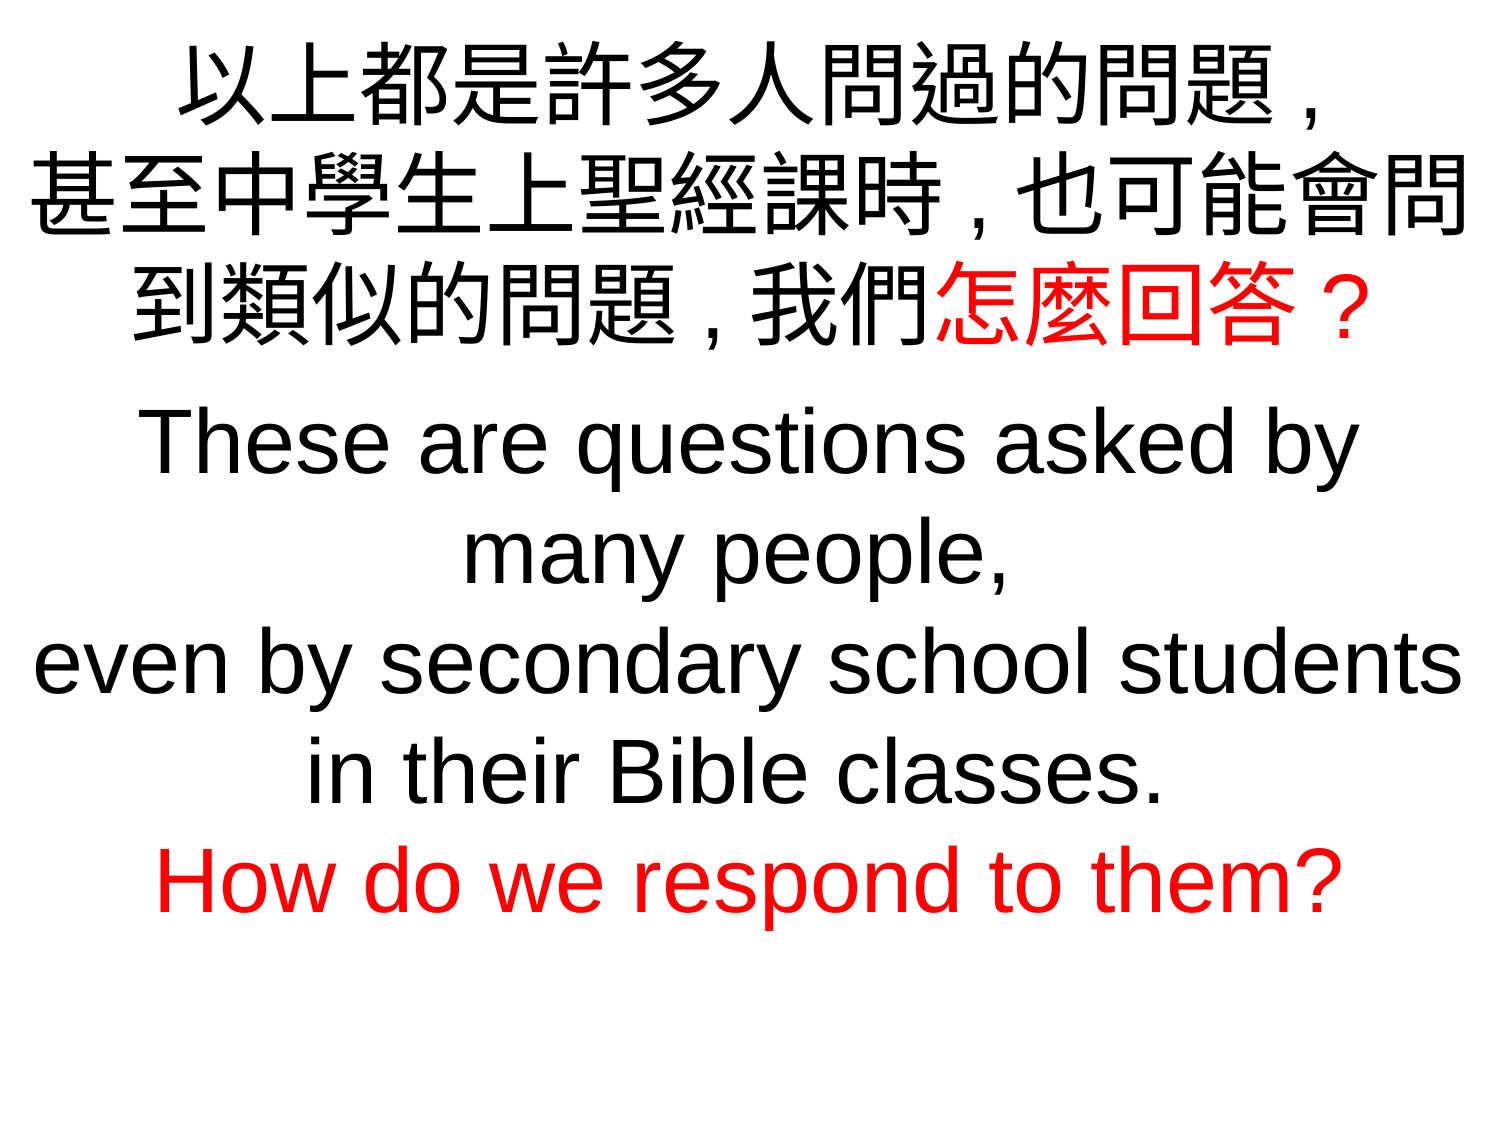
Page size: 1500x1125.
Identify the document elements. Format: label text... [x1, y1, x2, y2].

subtitle 以上都是許多人問過的問題, 甚至中學生上聖經課時,也可能會問到類似的問題,我們怎麼回答? These are questions asked by many people, even by secondary school students in their Bible classes. How do we respond to them? [0, 19, 1500, 1106]
